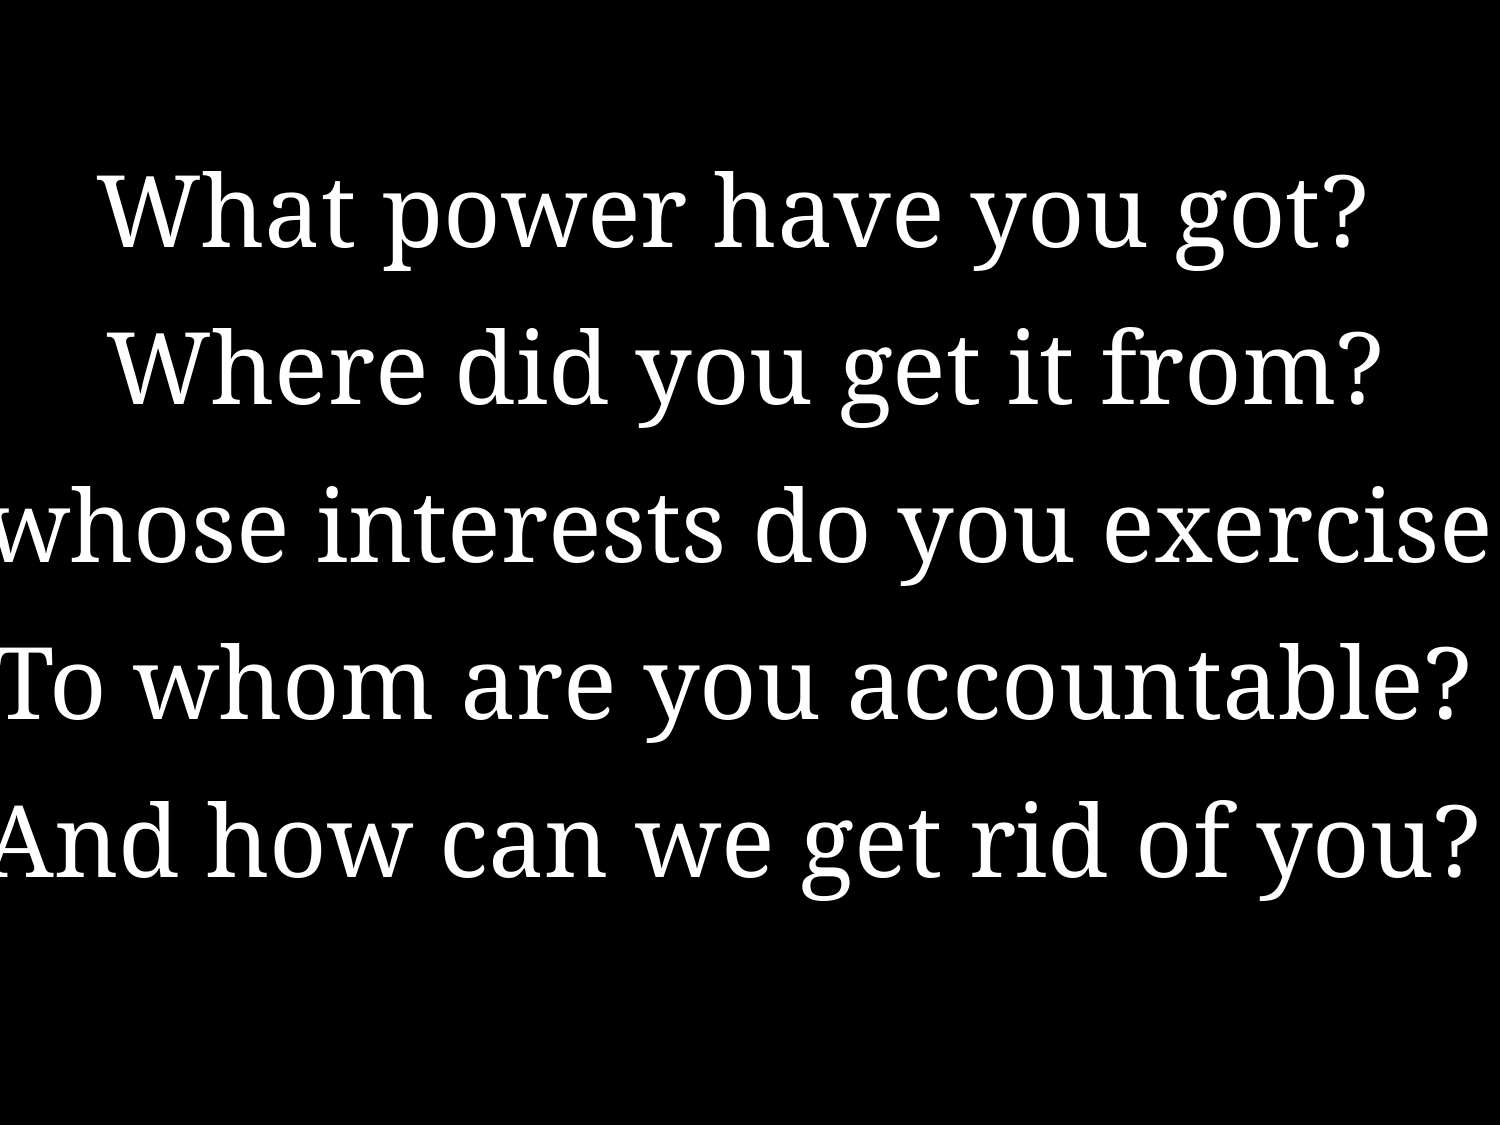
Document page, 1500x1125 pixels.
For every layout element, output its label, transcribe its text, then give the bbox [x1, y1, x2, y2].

text_box What power have you got? Where did you get it from? In whose interests do you exercise it? To whom are you accountable? And how can we get rid of you? [0, 140, 1500, 905]
